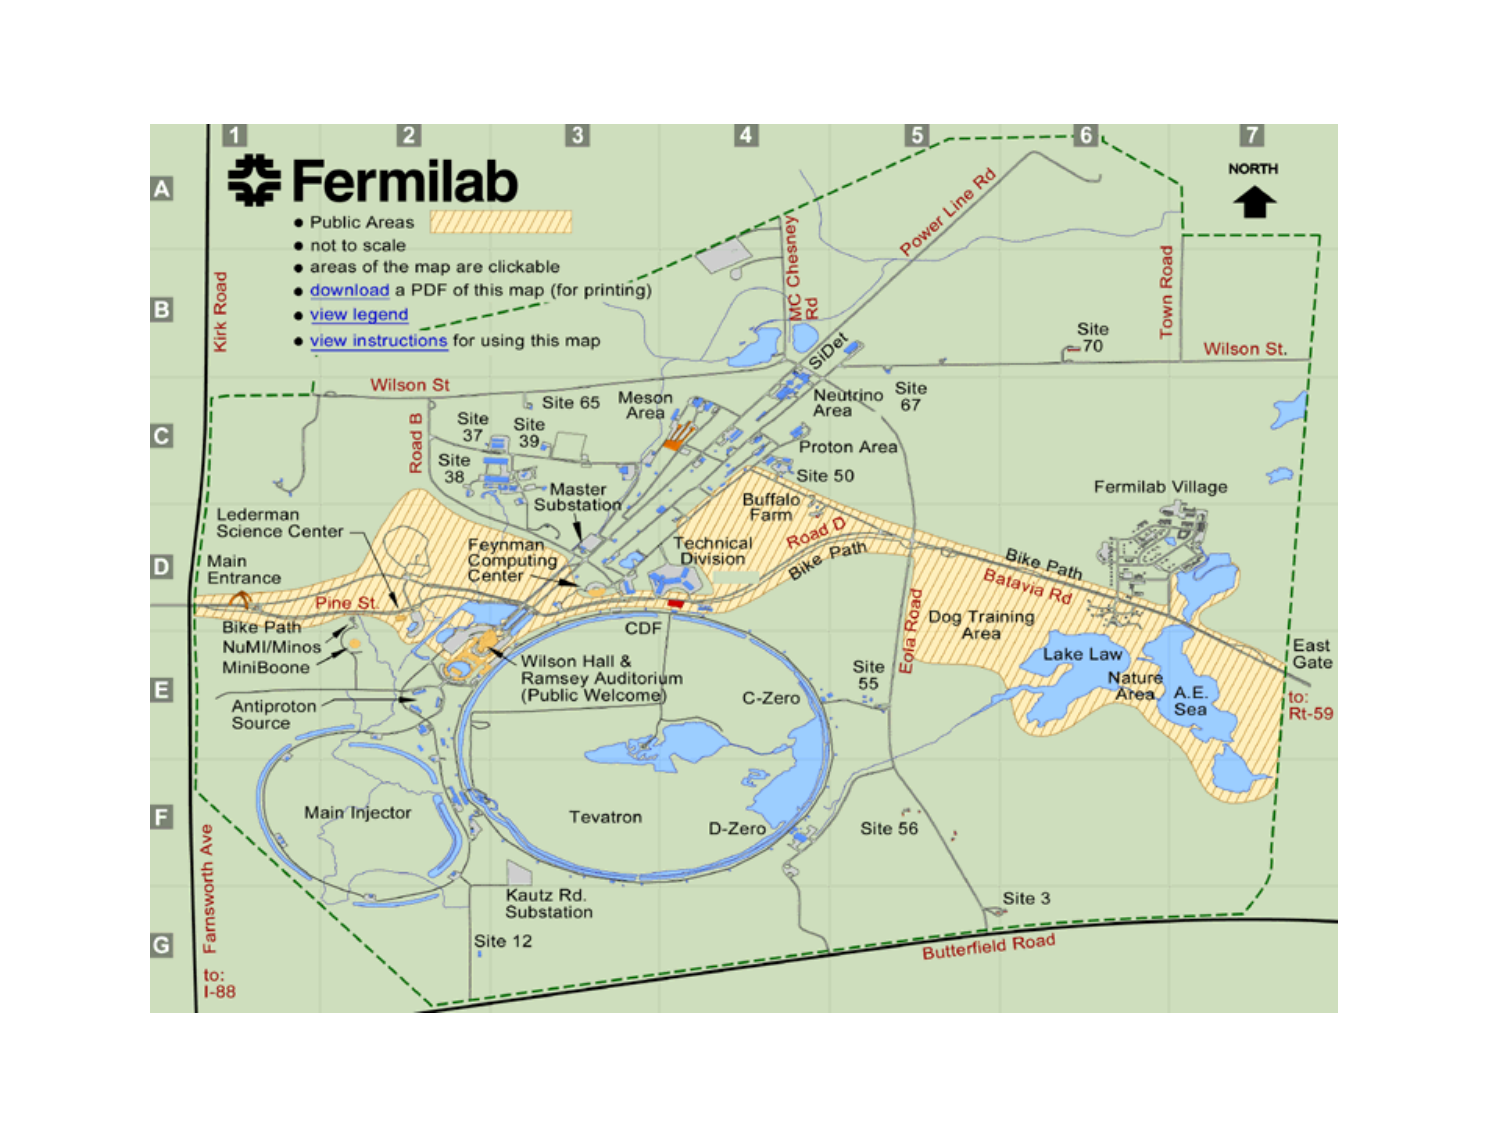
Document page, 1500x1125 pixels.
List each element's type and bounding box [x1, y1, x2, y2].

picture [149, 124, 1338, 1013]
